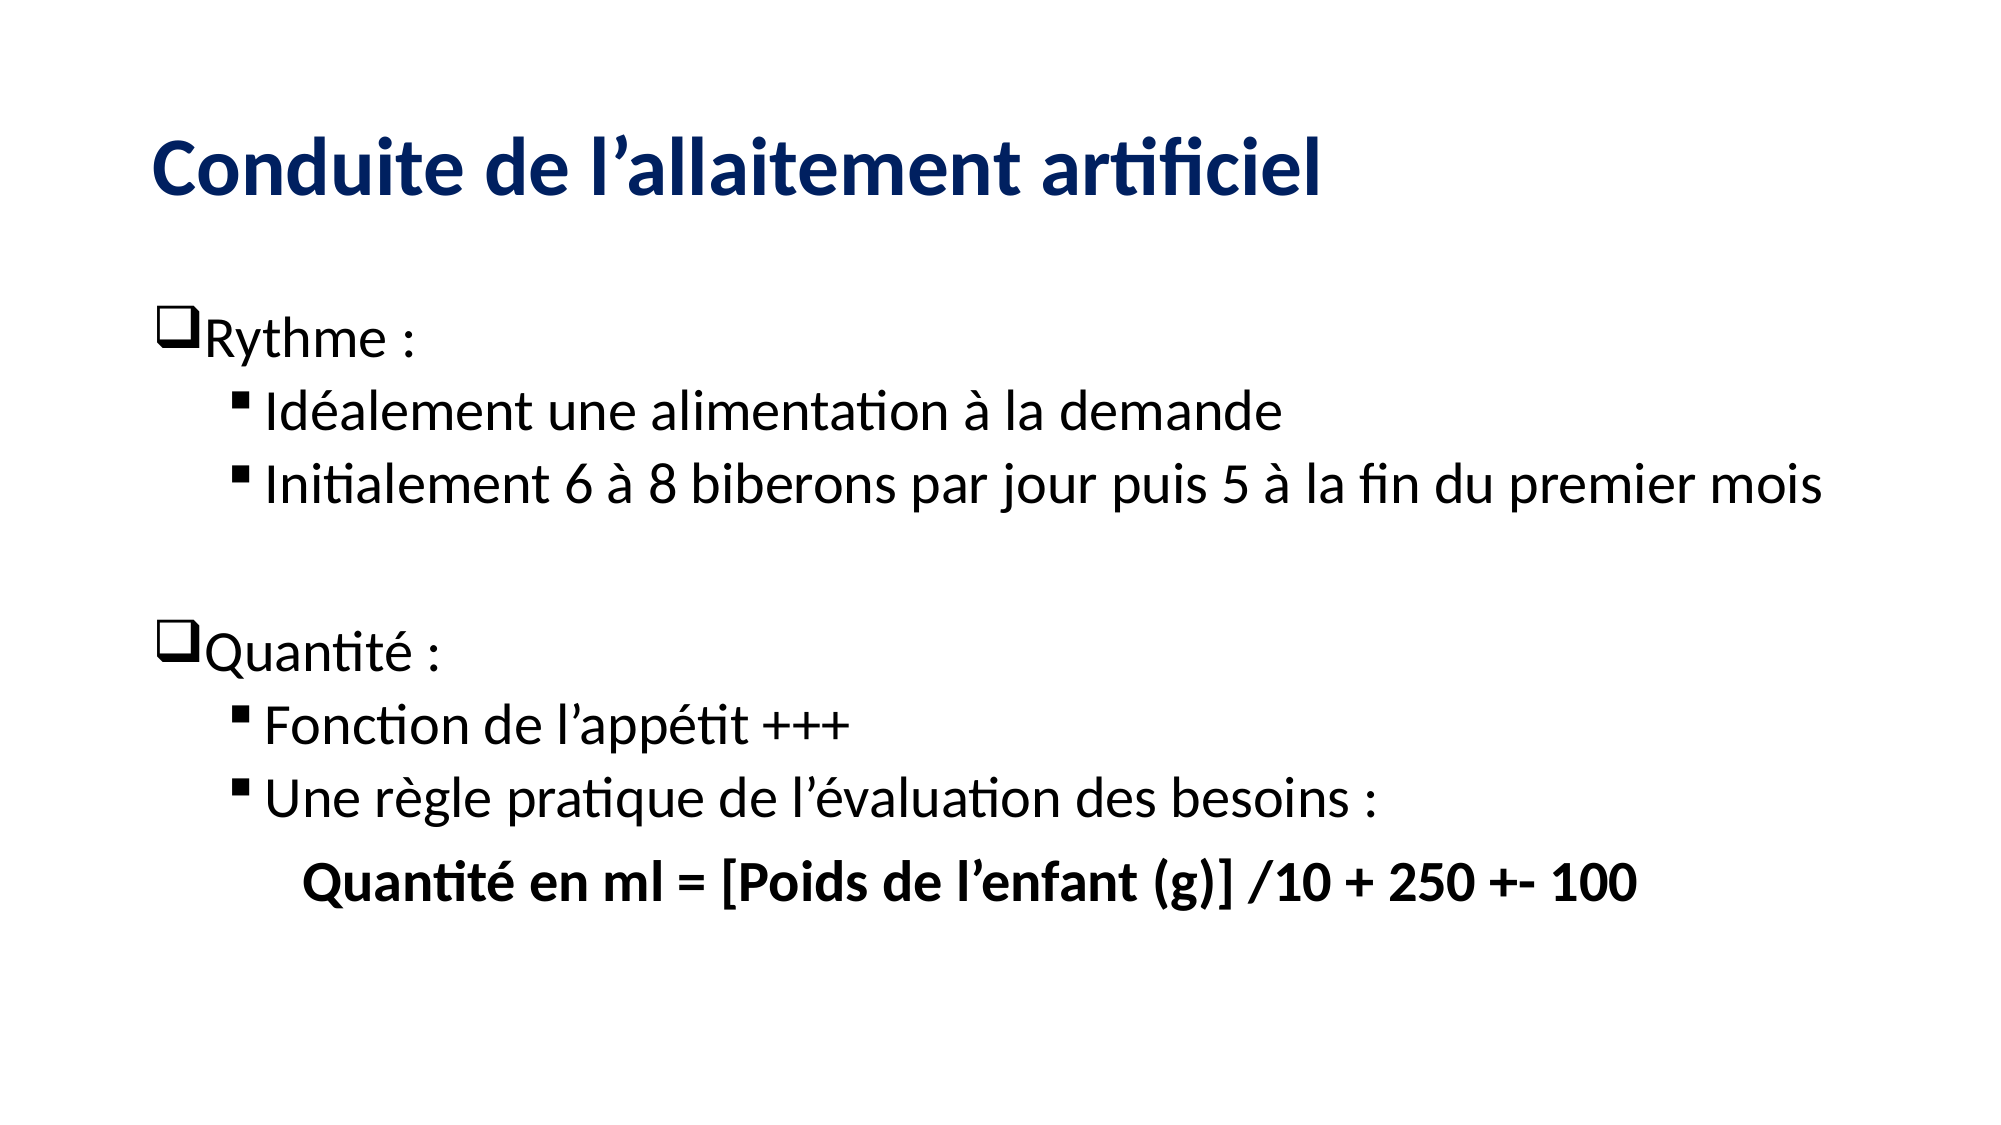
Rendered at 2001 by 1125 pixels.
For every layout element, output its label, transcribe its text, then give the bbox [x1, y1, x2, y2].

list Rythme : Idéalement une alimentation à la demande Initialement 6 à 8 biberons par jour puis 5 à la fin du premier mois Quantité : Fonction de l’appétit +++ Une règle pratique de l’évaluation des besoins : Quantité en ml = [Poids de l’enfant (g)] /10 + 250 +- 100 [137, 299, 1863, 1014]
title Conduite de l’allaitement artificiel [137, 59, 1863, 278]
